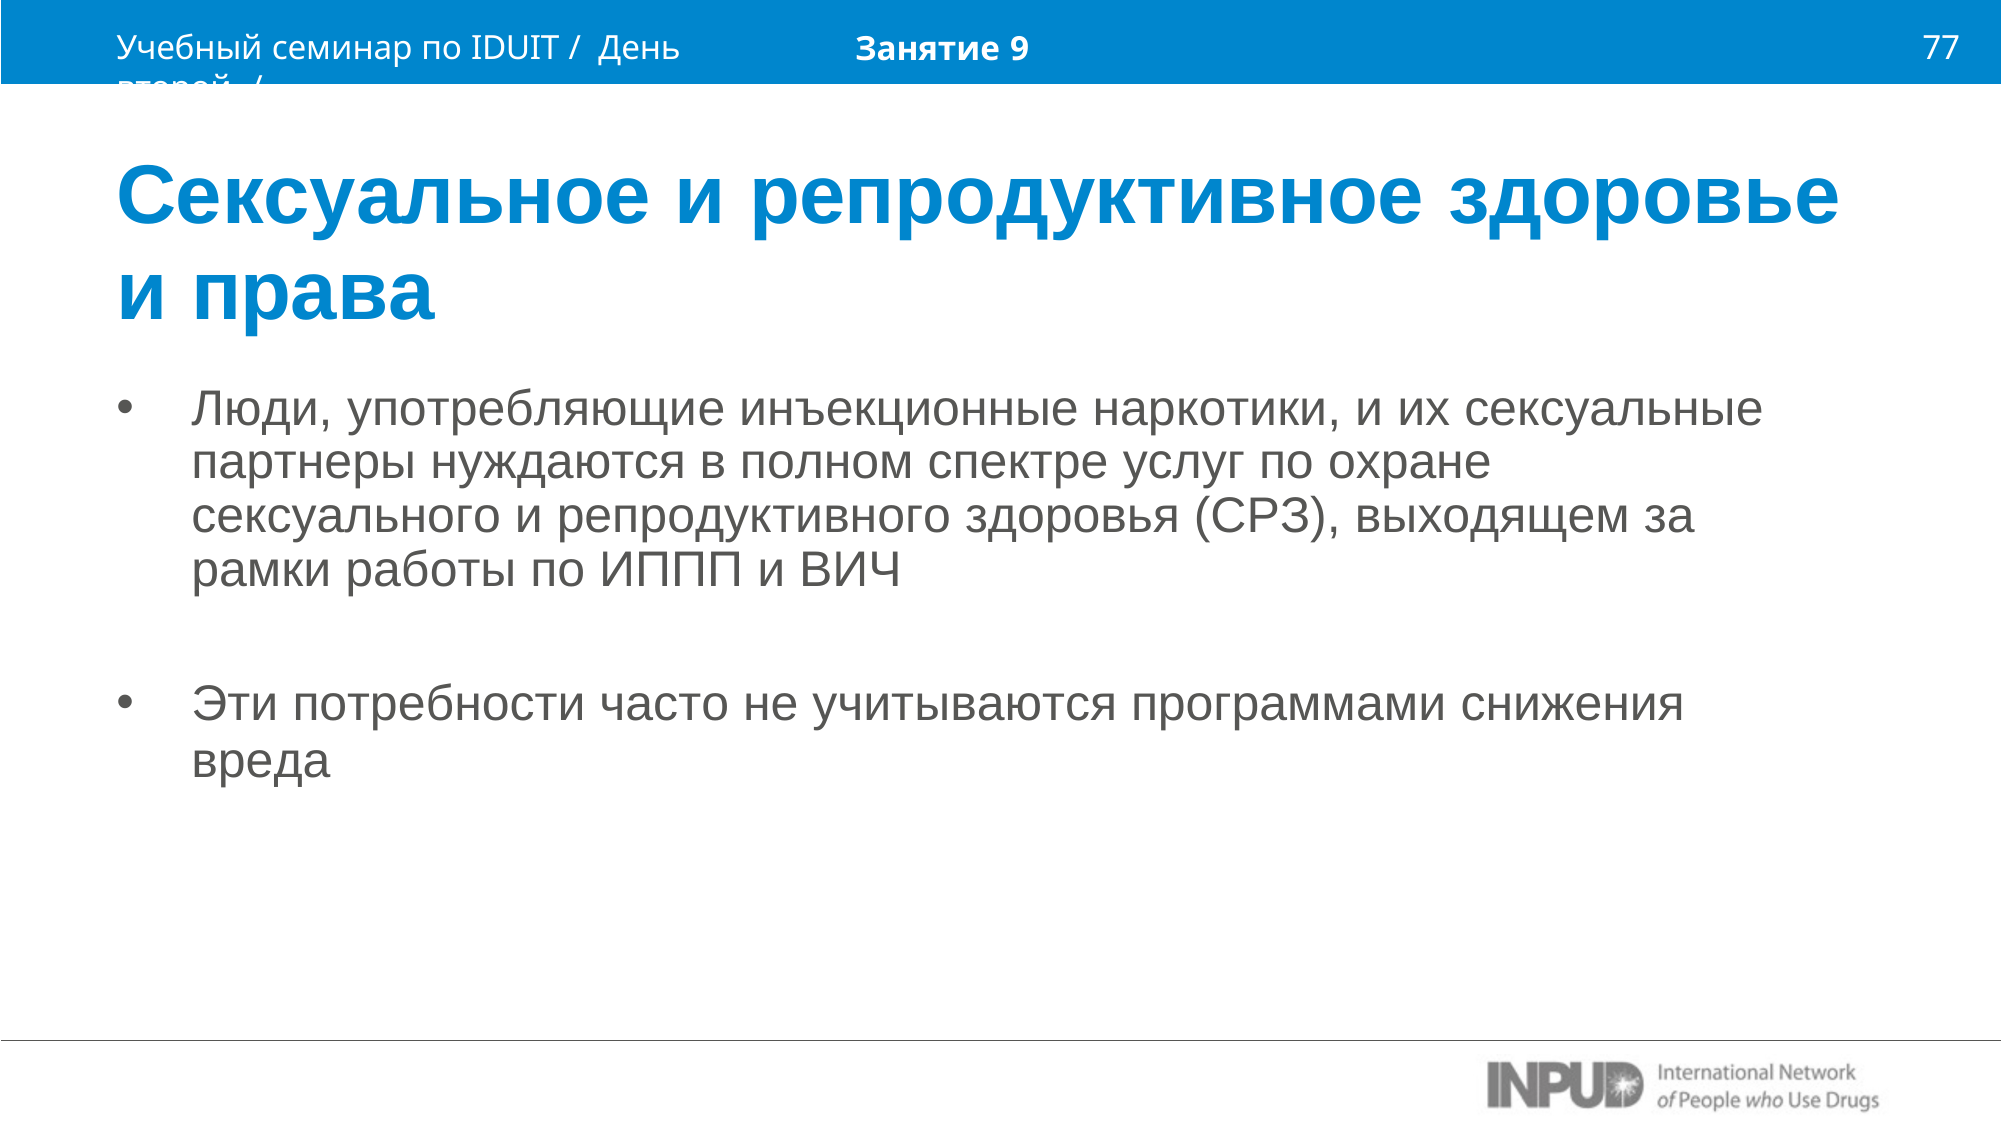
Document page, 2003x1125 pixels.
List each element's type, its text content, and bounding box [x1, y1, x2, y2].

text_box Занятие 9 [853, 26, 1034, 67]
text_box Сексуальное и репродуктивное здоровье и права [114, 145, 1852, 336]
text_box 77 [1920, 26, 1962, 66]
text_box [1473, 1054, 1903, 1119]
text_box Люди, употребляющие инъекционные наркотики, и их сексуальные партнеры нуждаются в полном спектре услуг по охране сексуального и репродуктивного здоровья (СРЗ), выходящем за рамки работы по ИППП и ВИЧ Эти потребности часто не учитываются программами снижения вреда [114, 381, 1812, 788]
text_box Учебный семинар по IDUIT / День второй / [114, 26, 829, 106]
